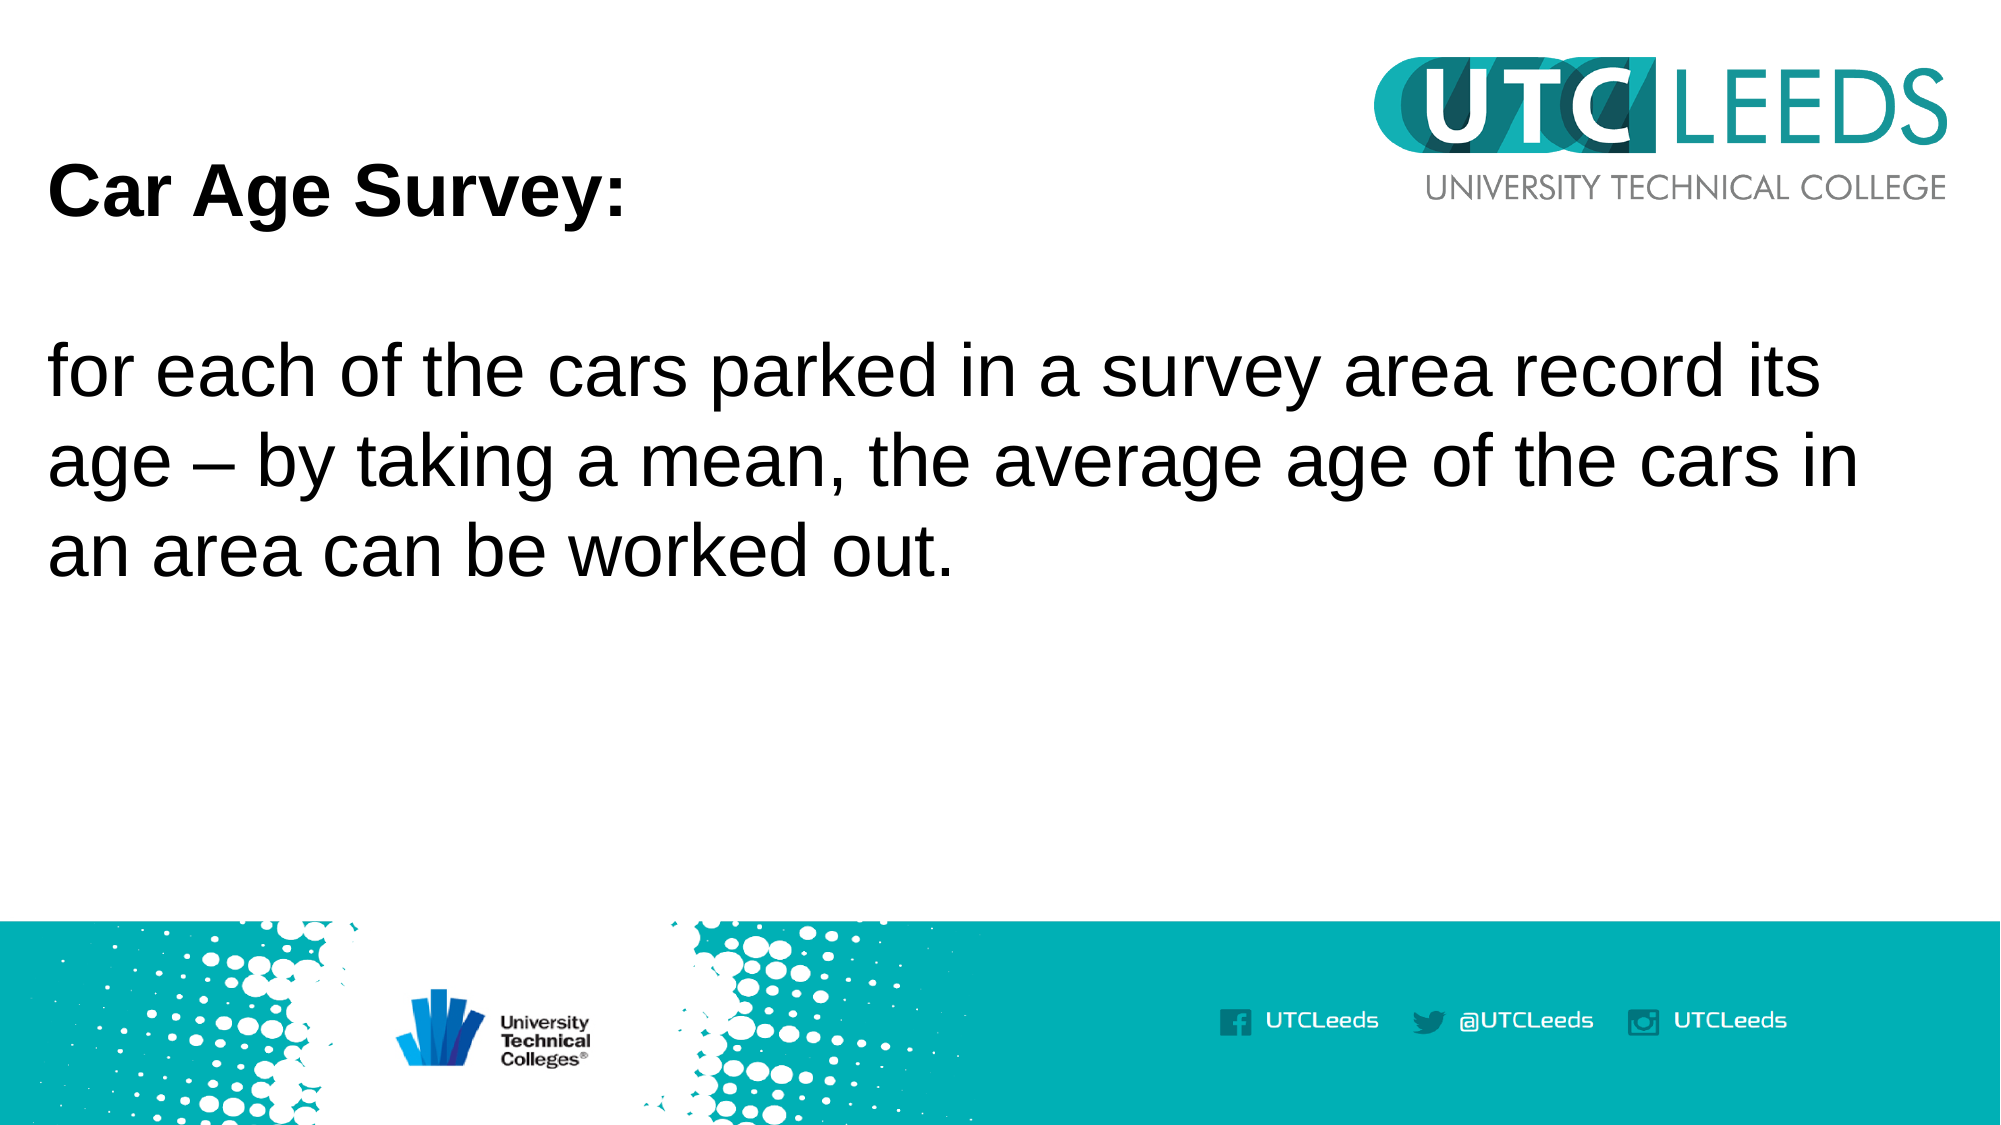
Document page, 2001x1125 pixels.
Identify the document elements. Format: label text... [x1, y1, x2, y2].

text_box Car Age Survey: for each of the cars parked in a survey area record its age – by taking a mean, the average age of the cars in an area can be worked out. [33, 133, 1969, 599]
picture [1374, 57, 1947, 133]
picture [0, 917, 2000, 1125]
